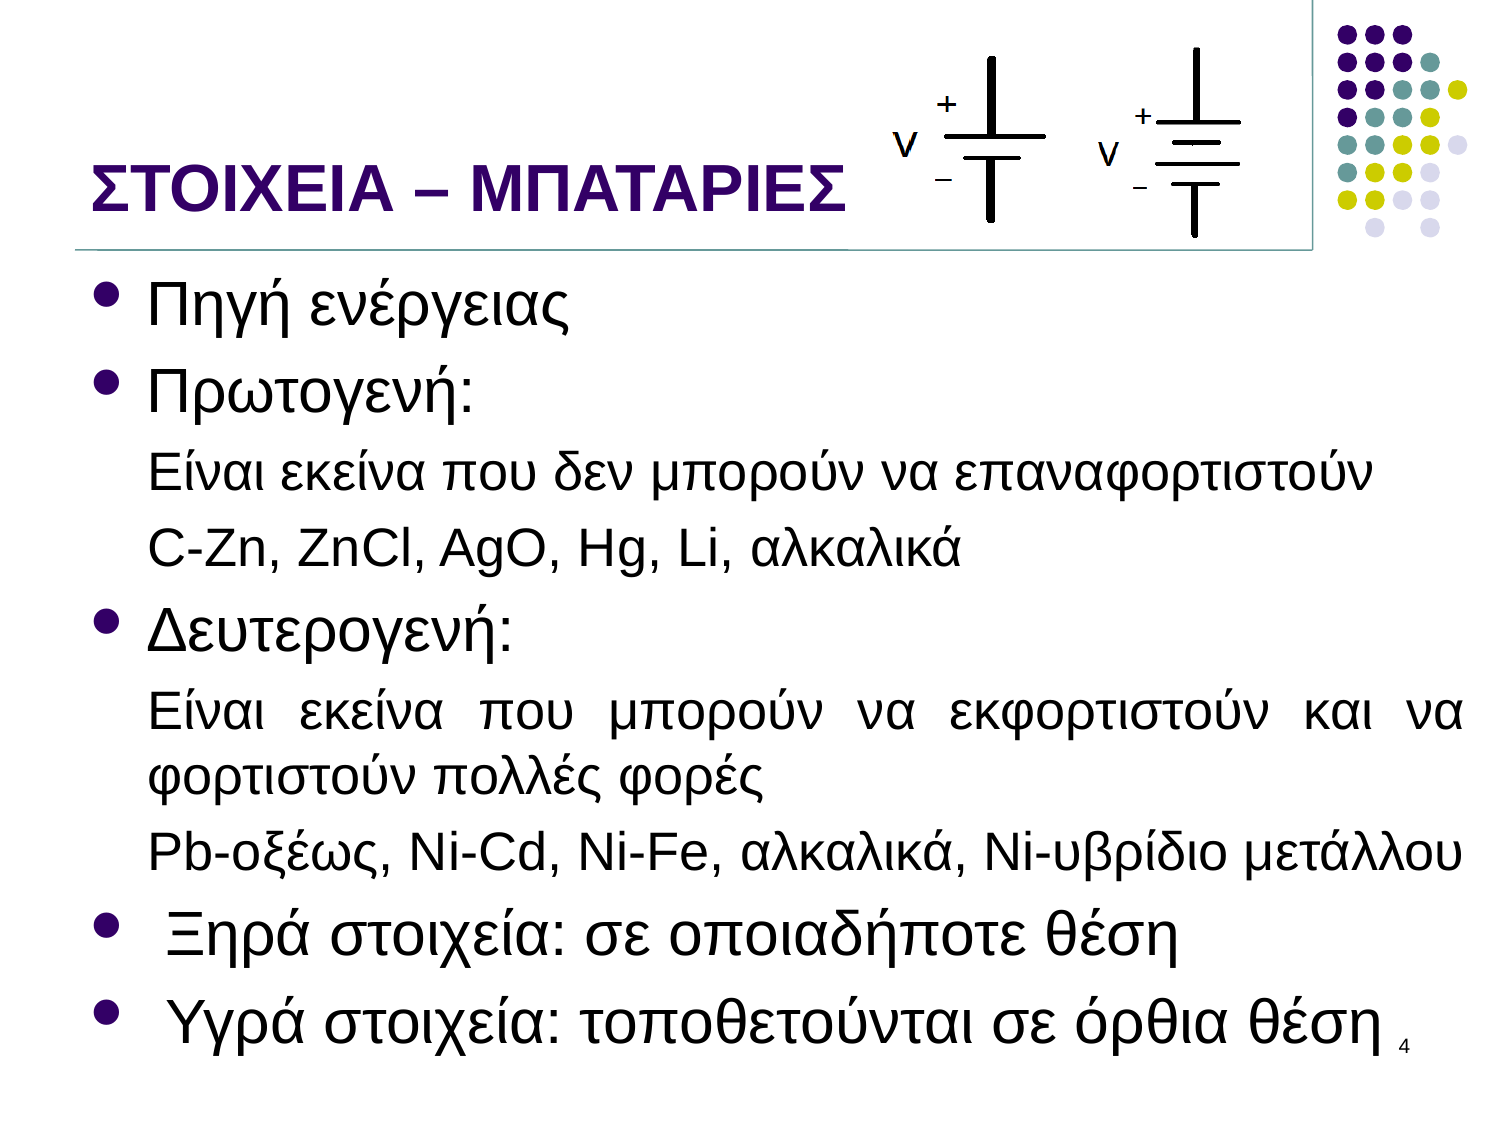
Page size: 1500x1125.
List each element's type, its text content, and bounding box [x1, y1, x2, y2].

picture [1092, 32, 1263, 247]
title ΣΤΟΙΧΕΙΑ – ΜΠΑΤΑΡΙΕΣ [75, 20, 1313, 233]
slide_number 4 [1074, 1025, 1425, 1100]
picture [879, 46, 1055, 232]
list Πηγή ενέργειας Πρωτογενή: Είναι εκείνα που δεν μπορούν να επαναφορτιστούν C-Zn, ZnCl, AgO, Hg, Li, αλκαλικά Δευτερογενή: Είναι εκείνα που μπορούν να εκφορτιστούν και να φορτιστούν πολλές φορές Pb-οξέως, Ni-Cd, Ni-Fe, αλκαλικά, Ni-υβρίδιο μετάλλου Ξηρά στοιχεία: σε οποιαδήποτε θέση Υγρά στοιχεία: τοποθετούνται σε όρθια θέση [75, 255, 1483, 1068]
